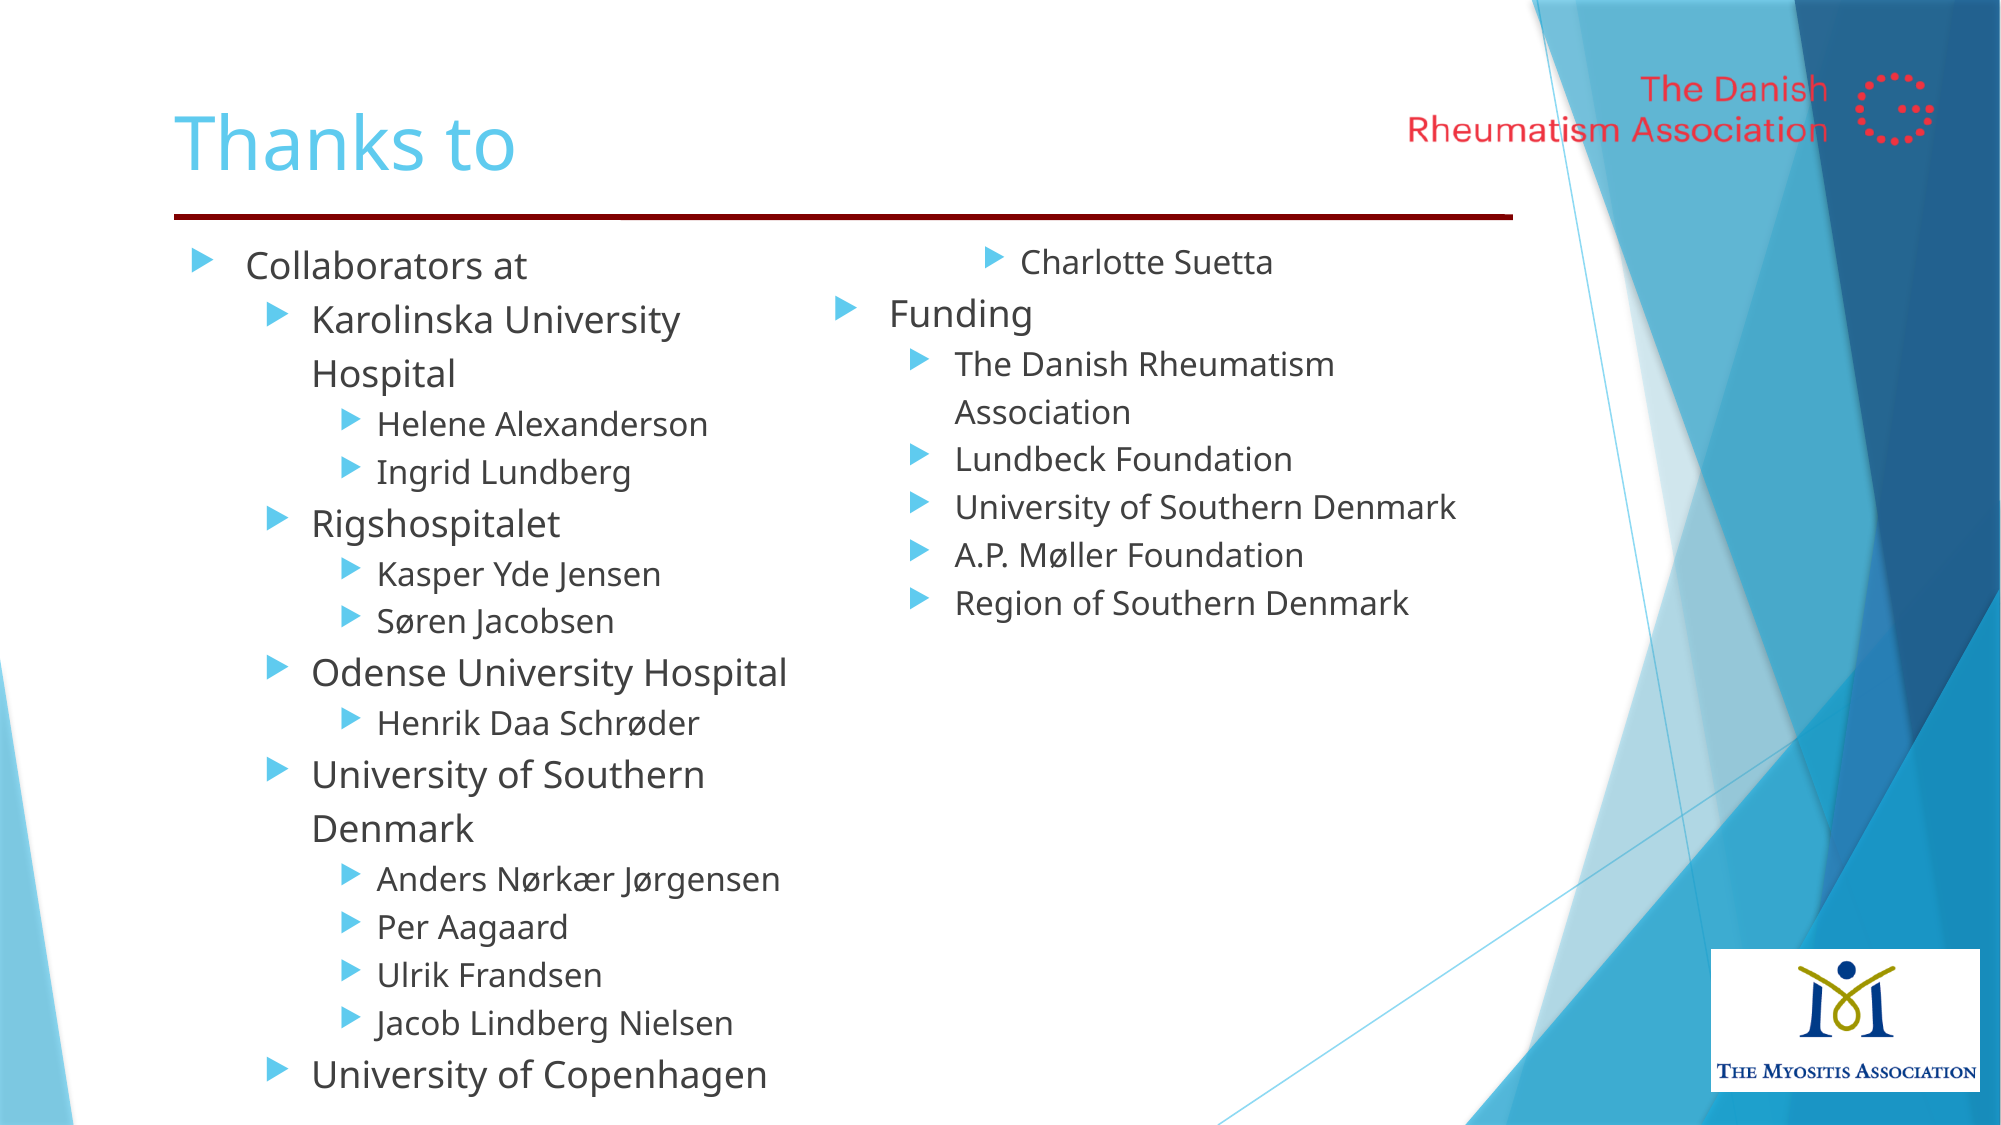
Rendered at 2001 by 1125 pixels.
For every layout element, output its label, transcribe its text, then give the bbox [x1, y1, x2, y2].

picture [1711, 949, 1980, 1092]
list Collaborators at Karolinska University Hospital Helene Alexanderson Ingrid Lundberg Rigshospitalet Kasper Yde Jensen Søren Jacobsen Odense University Hospital Henrik Daa Schrøder University of Southern Denmark Anders Nørkær Jørgensen Per Aagaard Ulrik Frandsen Jacob Lindberg Nielsen University of Copenhagen Charlotte Suetta Funding The Danish Rheumatism Association Lundbeck Foundation University of Southern Denmark A.P. Møller Foundation Region of Southern Denmark [174, 225, 1492, 1119]
text_box Thanks to [174, 62, 1441, 219]
picture [1407, 70, 1936, 148]
